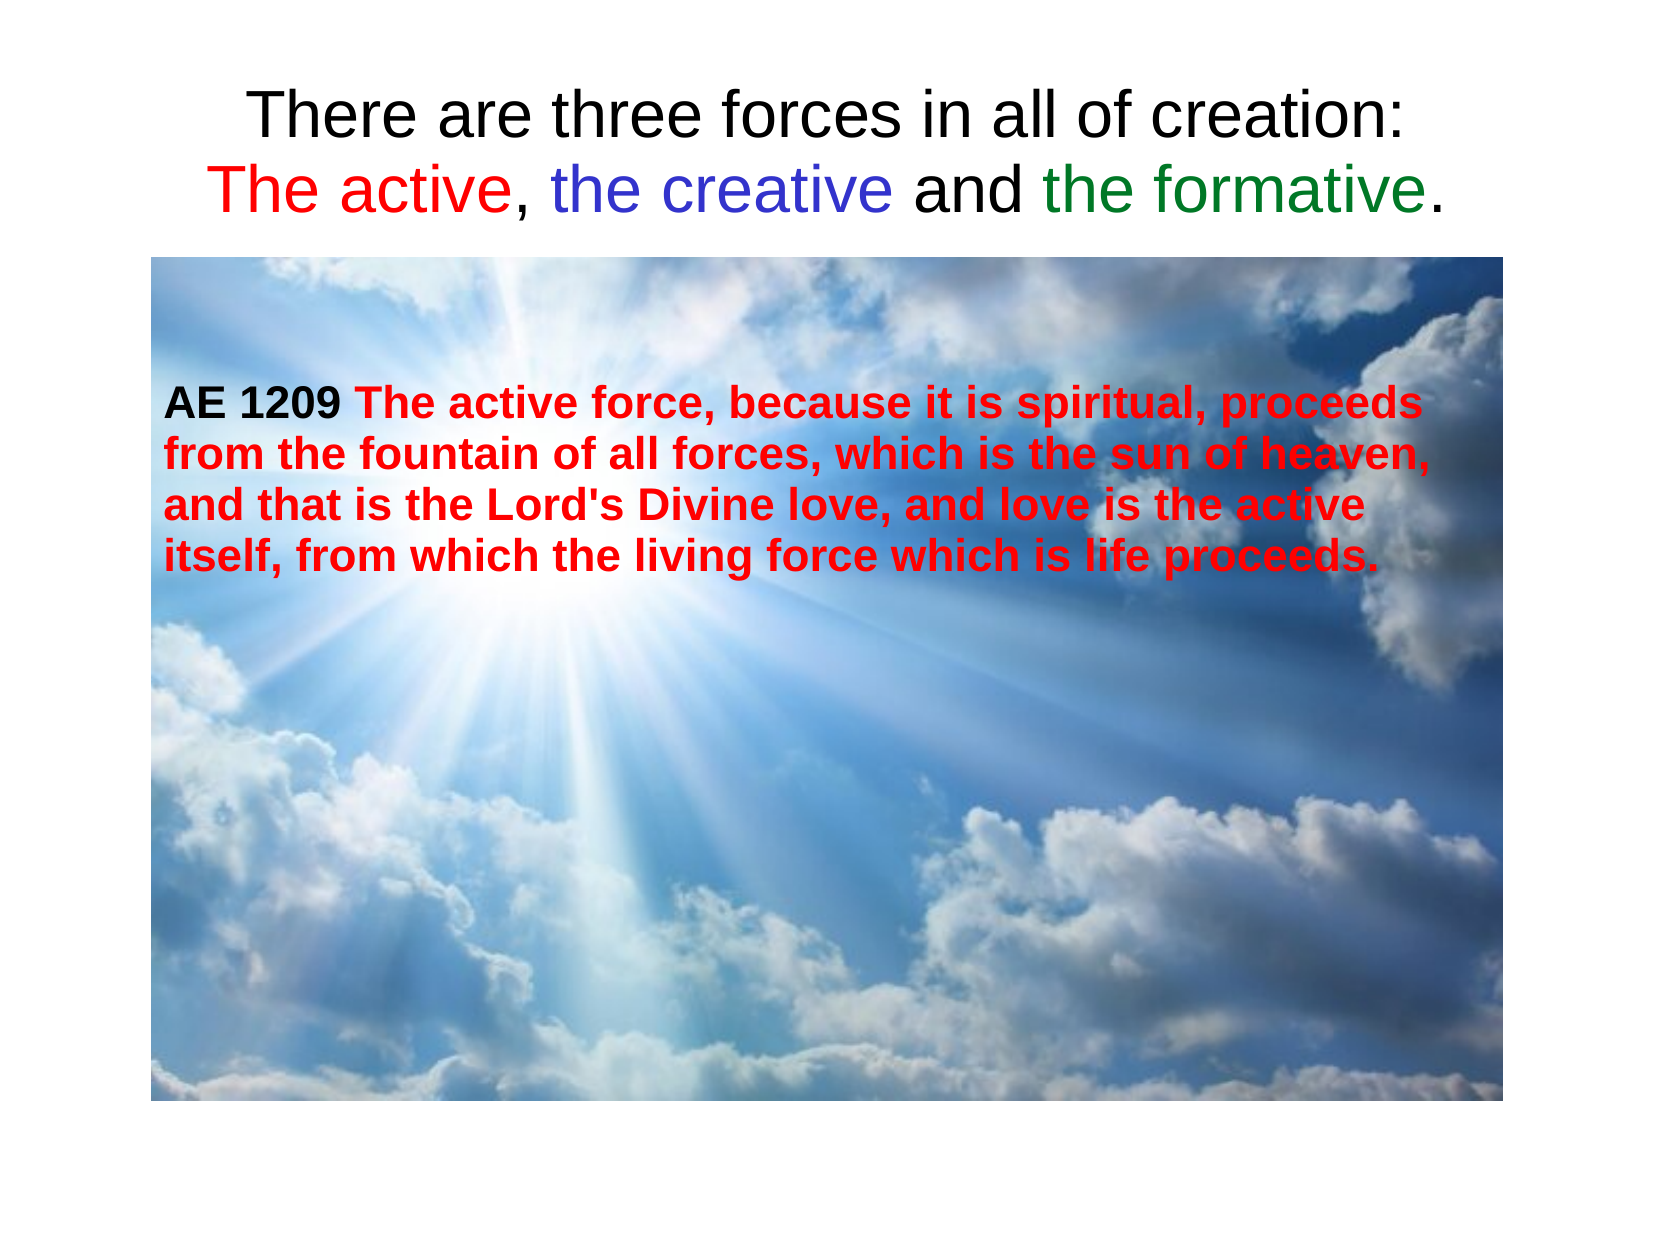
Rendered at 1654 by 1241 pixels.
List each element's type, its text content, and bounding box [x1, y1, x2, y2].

title There are three forces in all of creation: The active, the creative and the formative. [82, 49, 1570, 256]
picture [151, 257, 1503, 1101]
